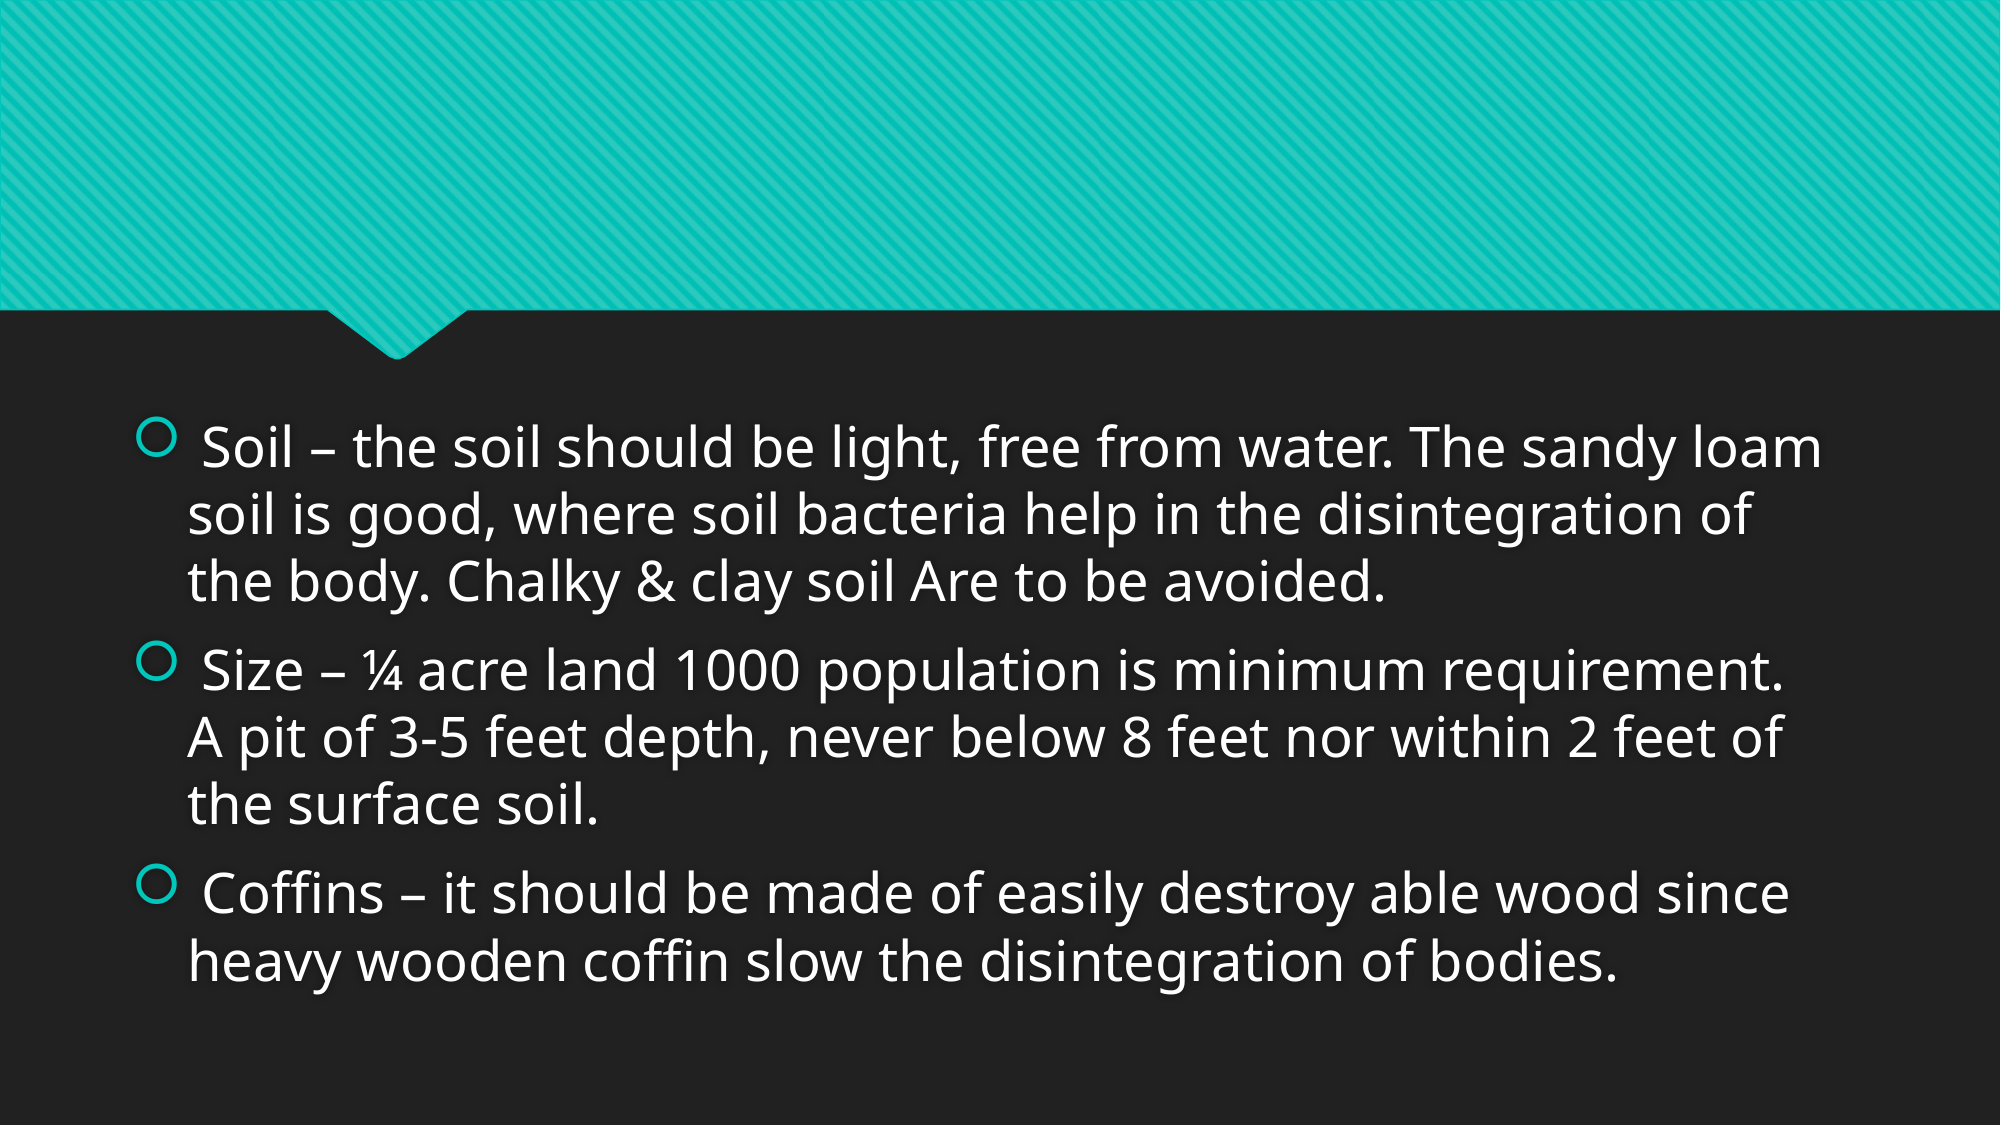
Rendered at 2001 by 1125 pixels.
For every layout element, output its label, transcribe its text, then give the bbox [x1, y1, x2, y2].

list Soil – the soil should be light, free from water. The sandy loam soil is good, where soil bacteria help in the disintegration of the body. Chalky & clay soil Are to be avoided. Size – ¼ acre land 1000 population is minimum requirement. A pit of 3-5 feet depth, never below 8 feet nor within 2 feet of the surface soil. Coffins – it should be made of easily destroy able wood since heavy wooden coffin slow the disintegration of bodies. [116, 372, 1849, 1032]
